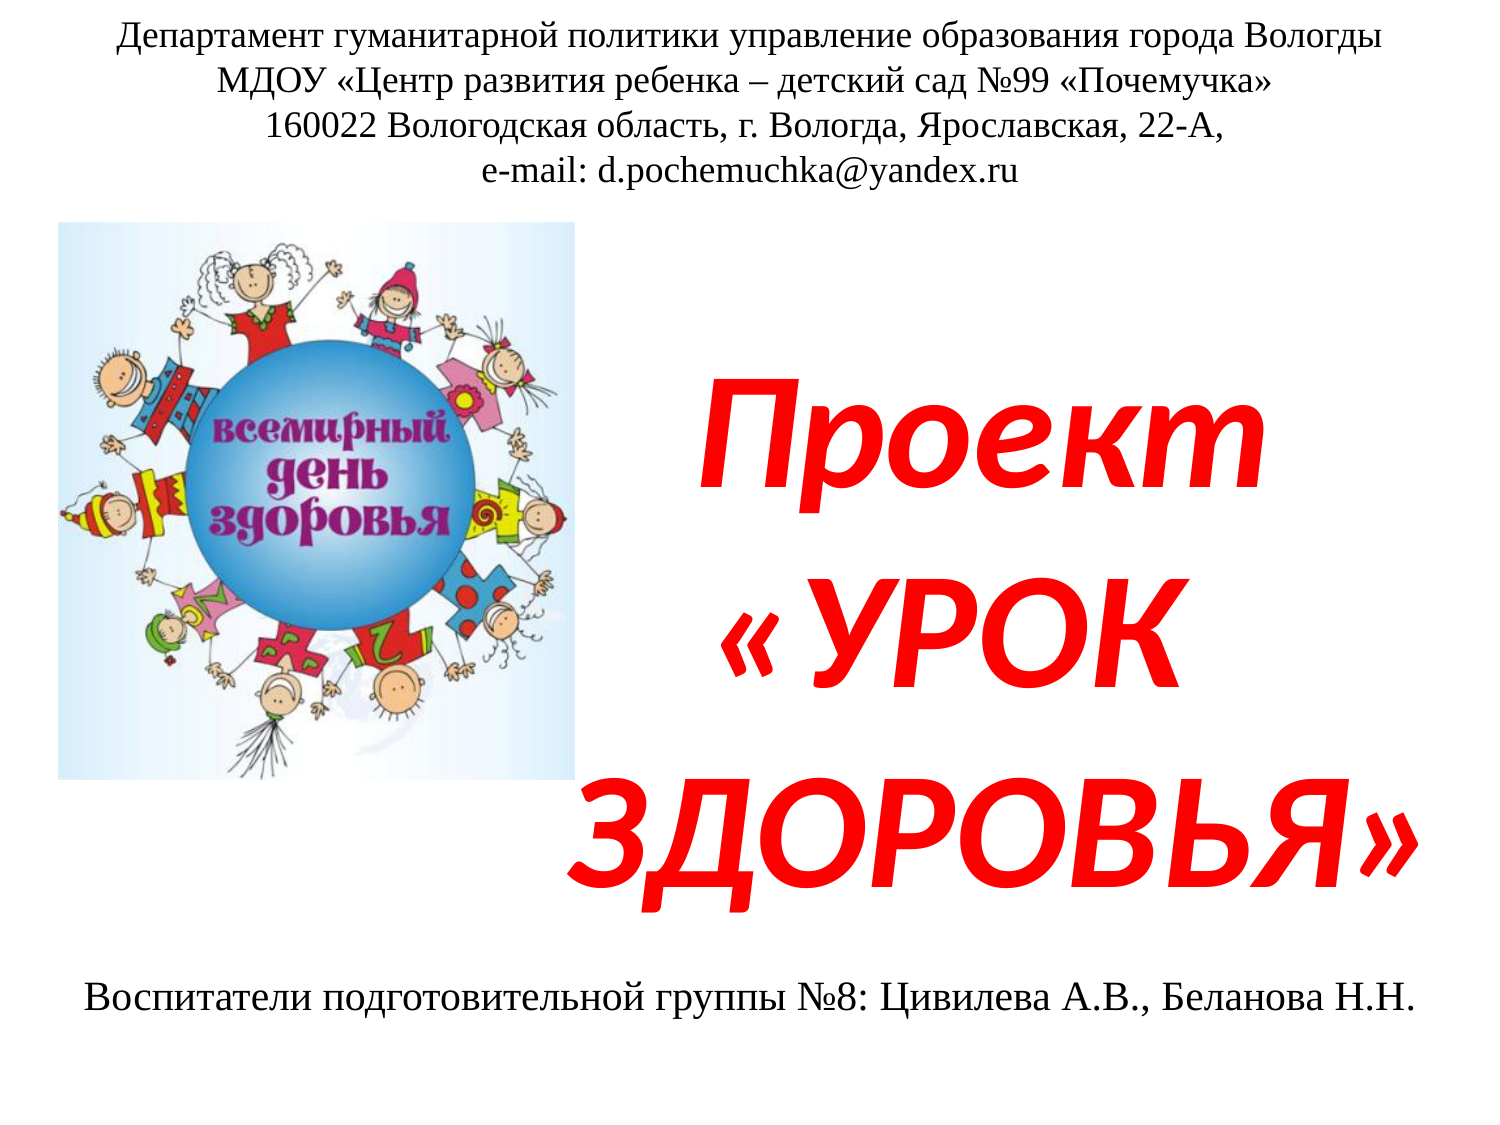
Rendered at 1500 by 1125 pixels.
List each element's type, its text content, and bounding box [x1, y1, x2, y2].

picture [58, 222, 575, 780]
title Проект «УРОК ЗДОРОВЬЯ» [503, 339, 1500, 903]
text_box Воспитатели подготовительной группы №8: Цивилева А.В., Беланова Н.Н. [0, 960, 1500, 1032]
text_box Департамент гуманитарной политики управление образования города Вологды МДОУ «Центр развития ребенка – детский сад №99 «Почемучка» 160022 Вологодская область, г. Вологда, Ярославская, 22-А, e-mail: d.pochemuchka@yandex.ru [0, 0, 1500, 200]
